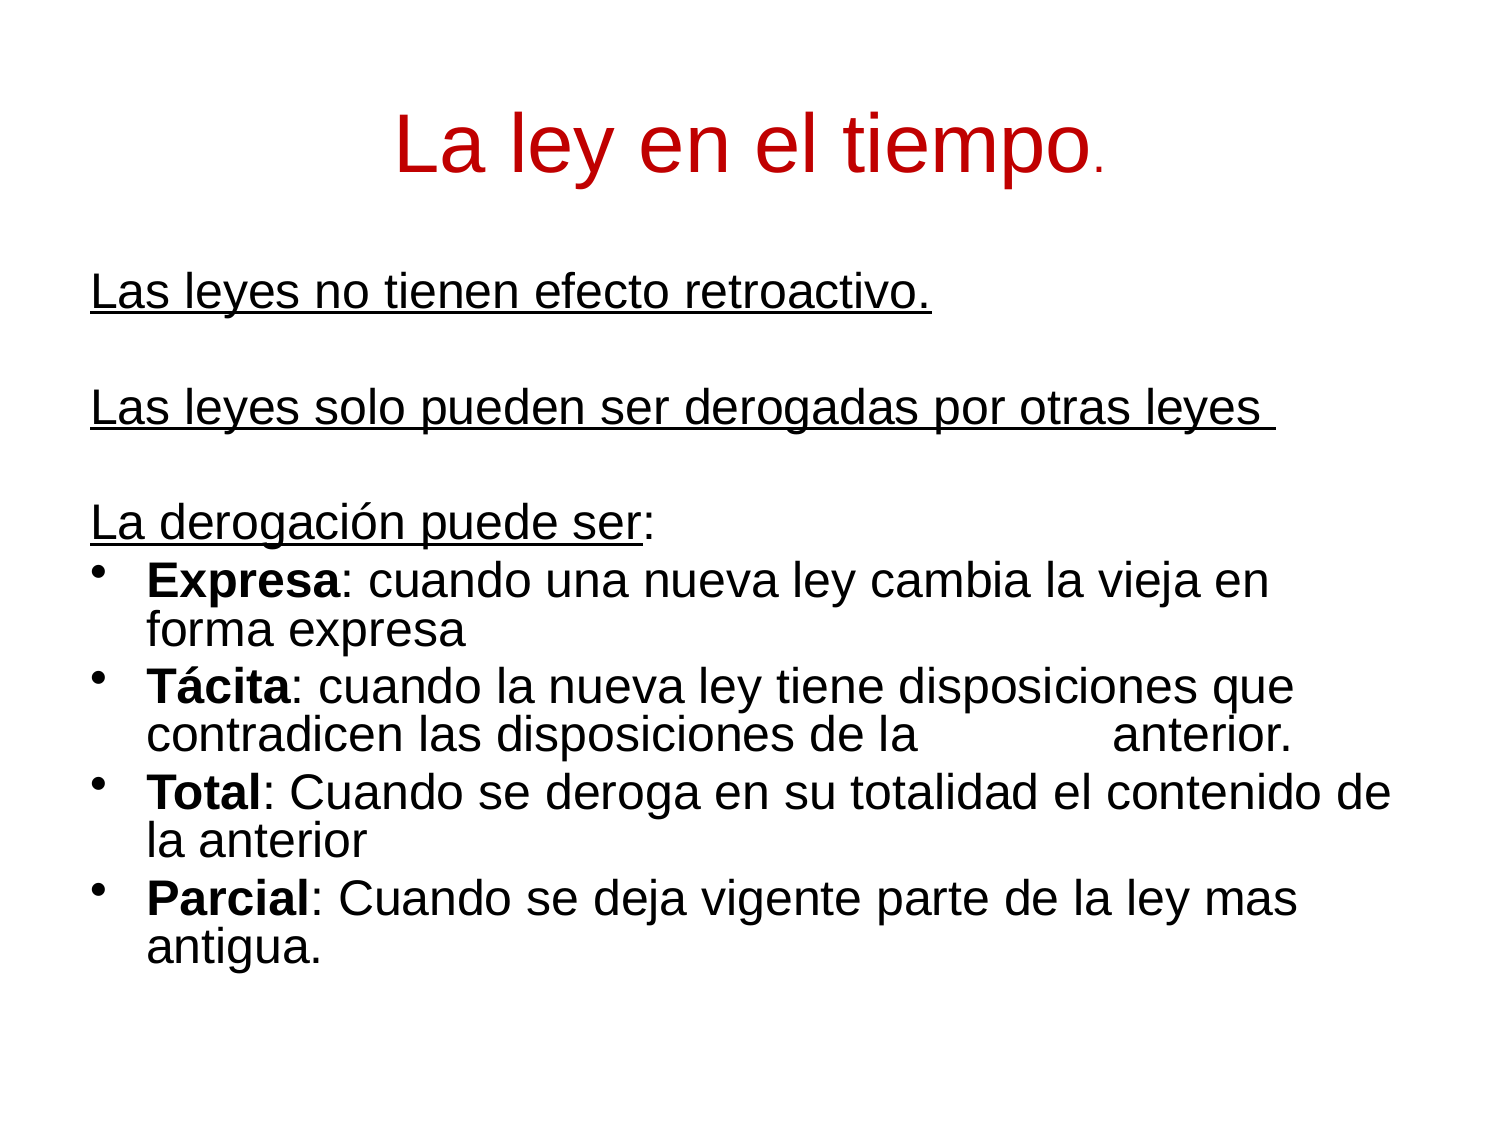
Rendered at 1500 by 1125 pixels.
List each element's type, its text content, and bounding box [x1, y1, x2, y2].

list Las leyes no tienen efecto retroactivo. Las leyes solo pueden ser derogadas por otras leyes La derogación puede ser: Expresa: cuando una nueva ley cambia la vieja en forma expresa Tácita: cuando la nueva ley tiene disposiciones que contradicen las disposiciones de la anterior. Total: Cuando se deroga en su totalidad el contenido de la anterior Parcial: Cuando se deja vigente parte de la ley mas antigua. [75, 262, 1425, 1005]
title La ley en el tiempo. [75, 45, 1425, 233]
